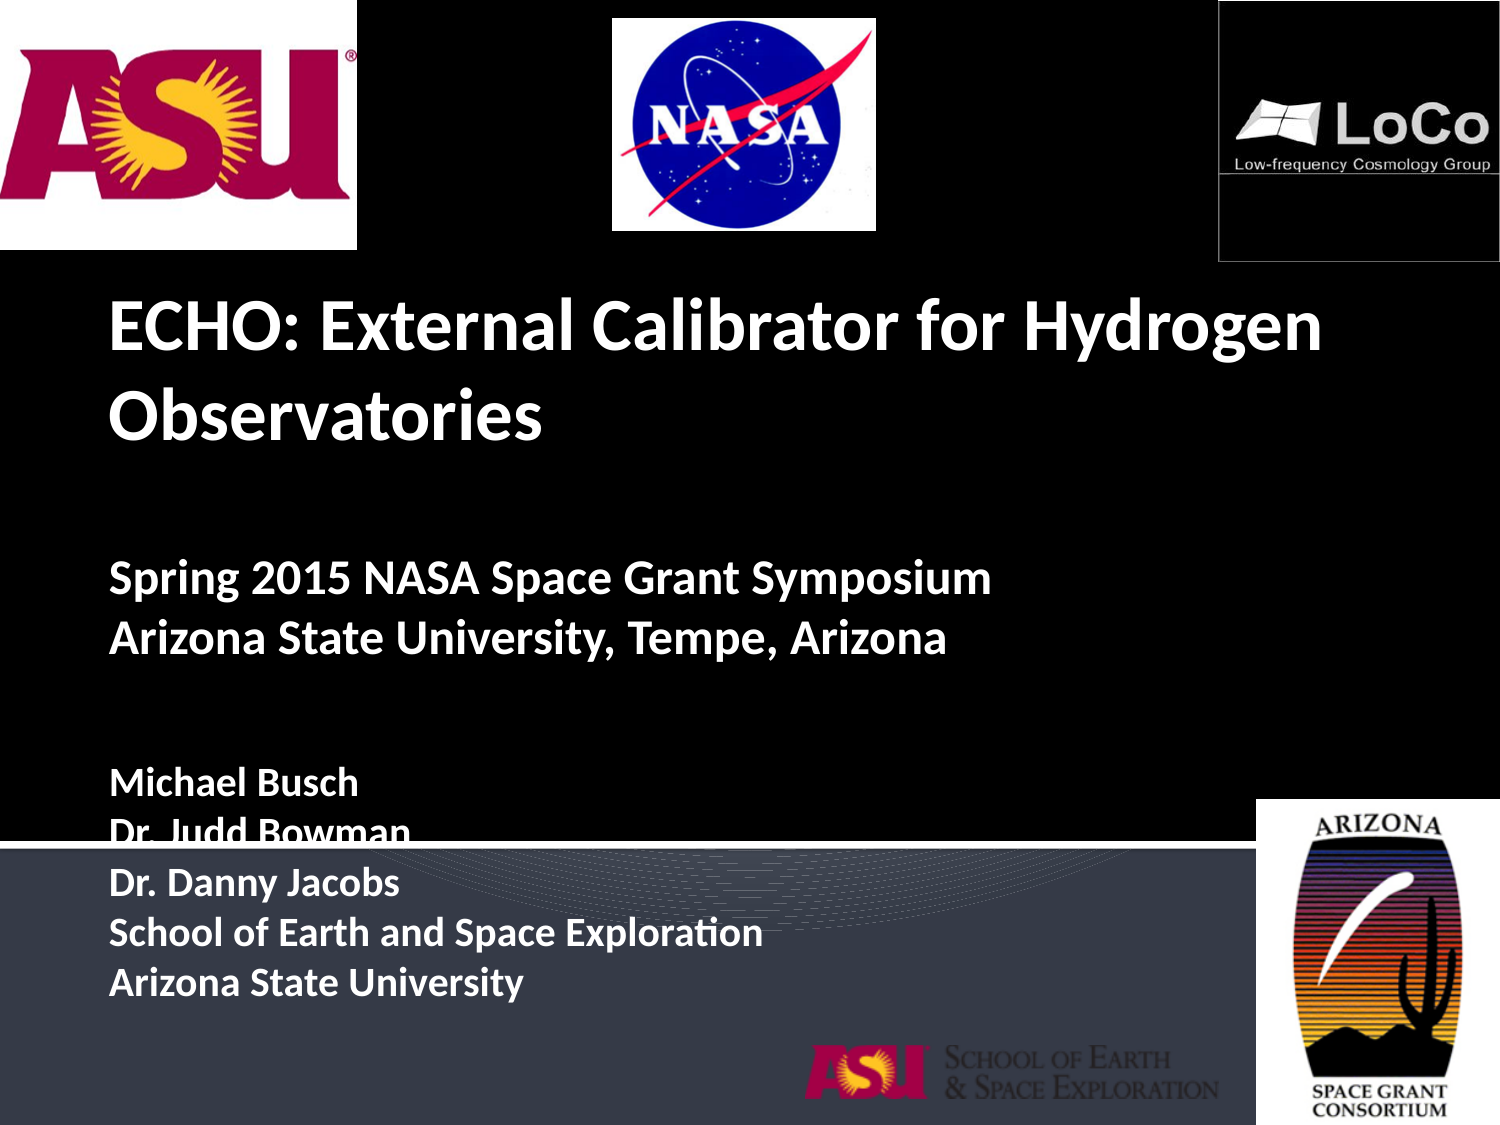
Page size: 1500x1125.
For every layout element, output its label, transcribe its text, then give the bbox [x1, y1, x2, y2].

picture [0, 0, 357, 250]
picture [612, 18, 876, 231]
title ECHO: External Calibrator for Hydrogen Observatories Spring 2015 NASA Space Grant Symposium Arizona State University, Tempe, Arizona Michael Busch Dr. Judd Bowman Dr. Danny Jacobs School of Earth and Space Exploration Arizona State University [94, 275, 1394, 1125]
picture [805, 1045, 1219, 1099]
picture [1217, 0, 1500, 262]
picture [1256, 799, 1500, 1125]
